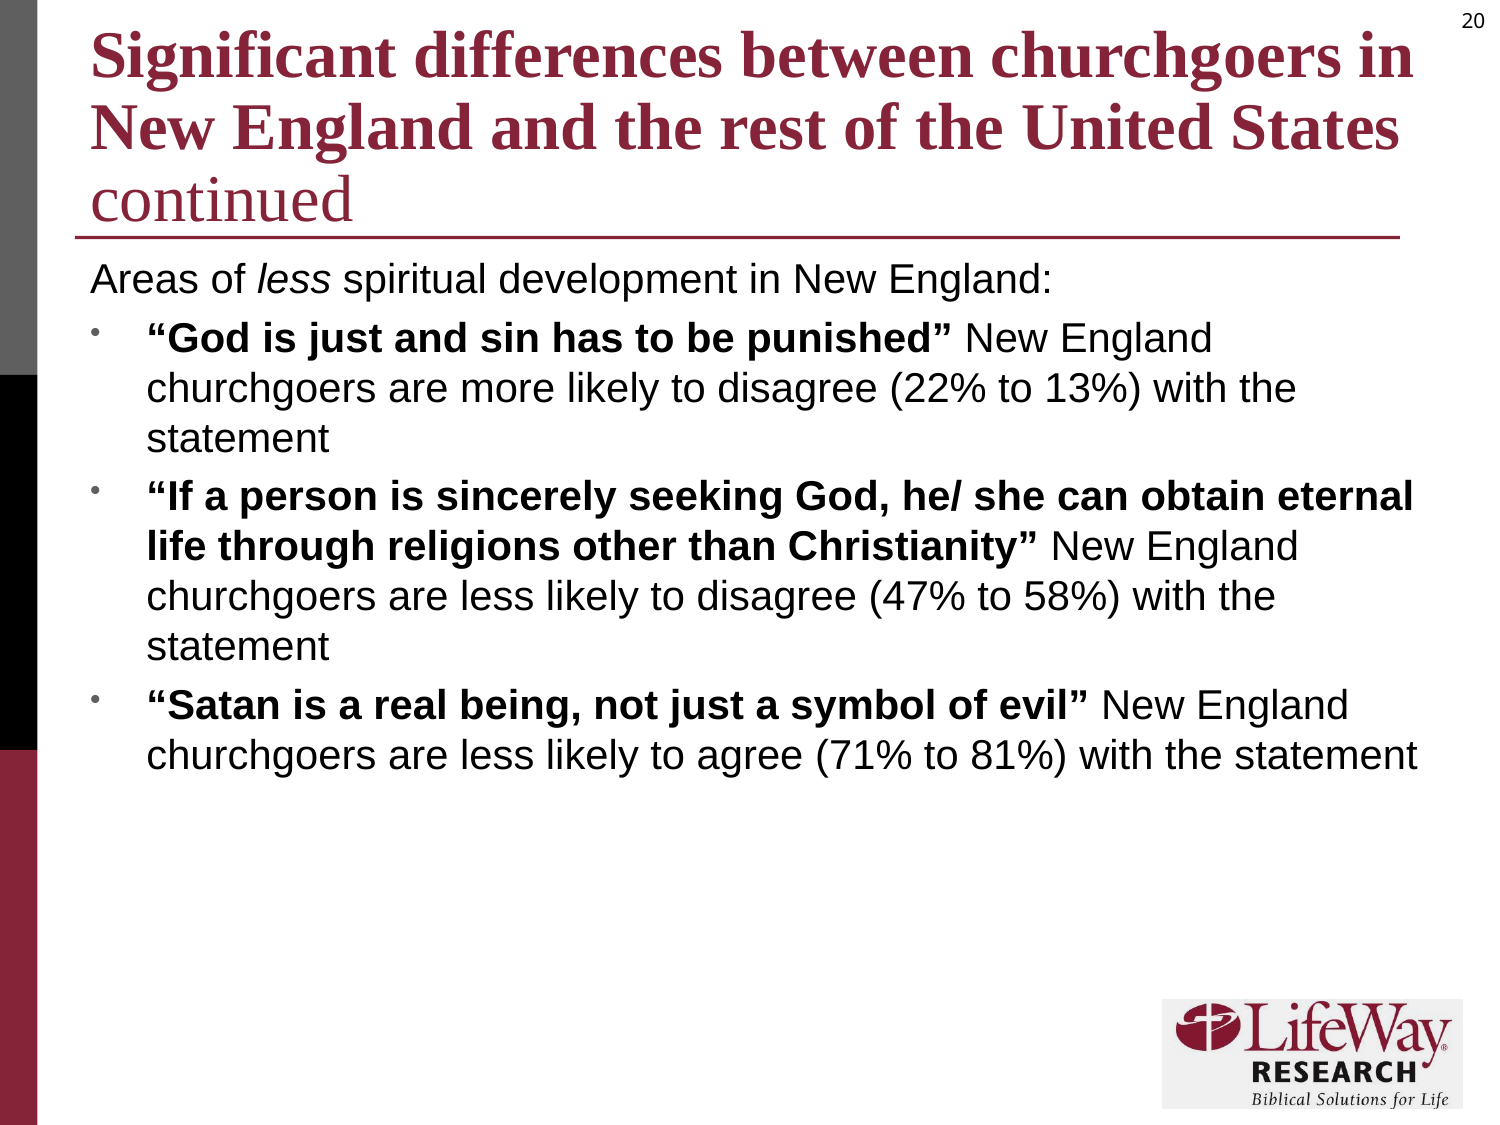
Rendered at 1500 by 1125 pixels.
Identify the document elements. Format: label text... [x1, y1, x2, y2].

picture [1162, 999, 1463, 1109]
list Areas of less spiritual development in New England: “God is just and sin has to be punished” New England churchgoers are more likely to disagree (22% to 13%) with the statement “If a person is sincerely seeking God, he/ she can obtain eternal life through religions other than Christianity” New England churchgoers are less likely to disagree (47% to 58%) with the statement “Satan is a real being, not just a symbol of evil” New England churchgoers are less likely to agree (71% to 81%) with the statement [74, 244, 1440, 989]
title Significant differences between churchgoers in New England and the rest of the United States continued [74, 56, 1500, 245]
